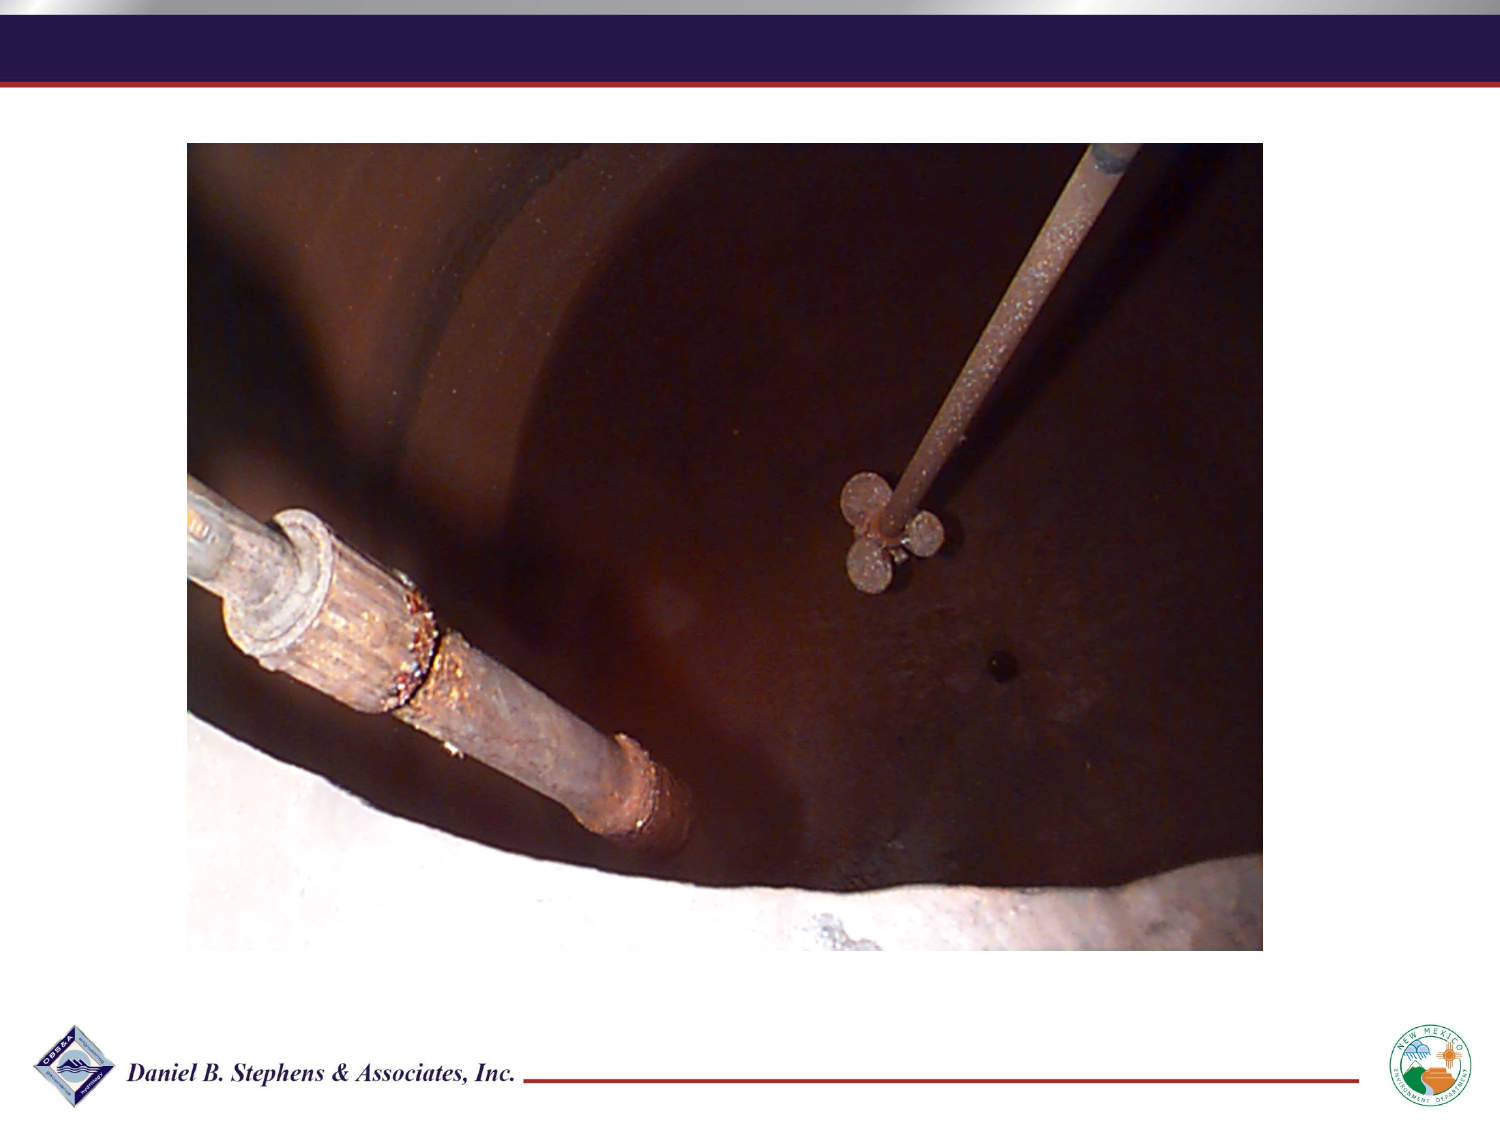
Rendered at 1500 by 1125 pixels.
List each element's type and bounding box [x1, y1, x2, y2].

picture [0, 0, 1500, 88]
picture [1387, 1022, 1473, 1108]
picture [33, 1025, 1360, 1108]
picture [187, 143, 1263, 951]
